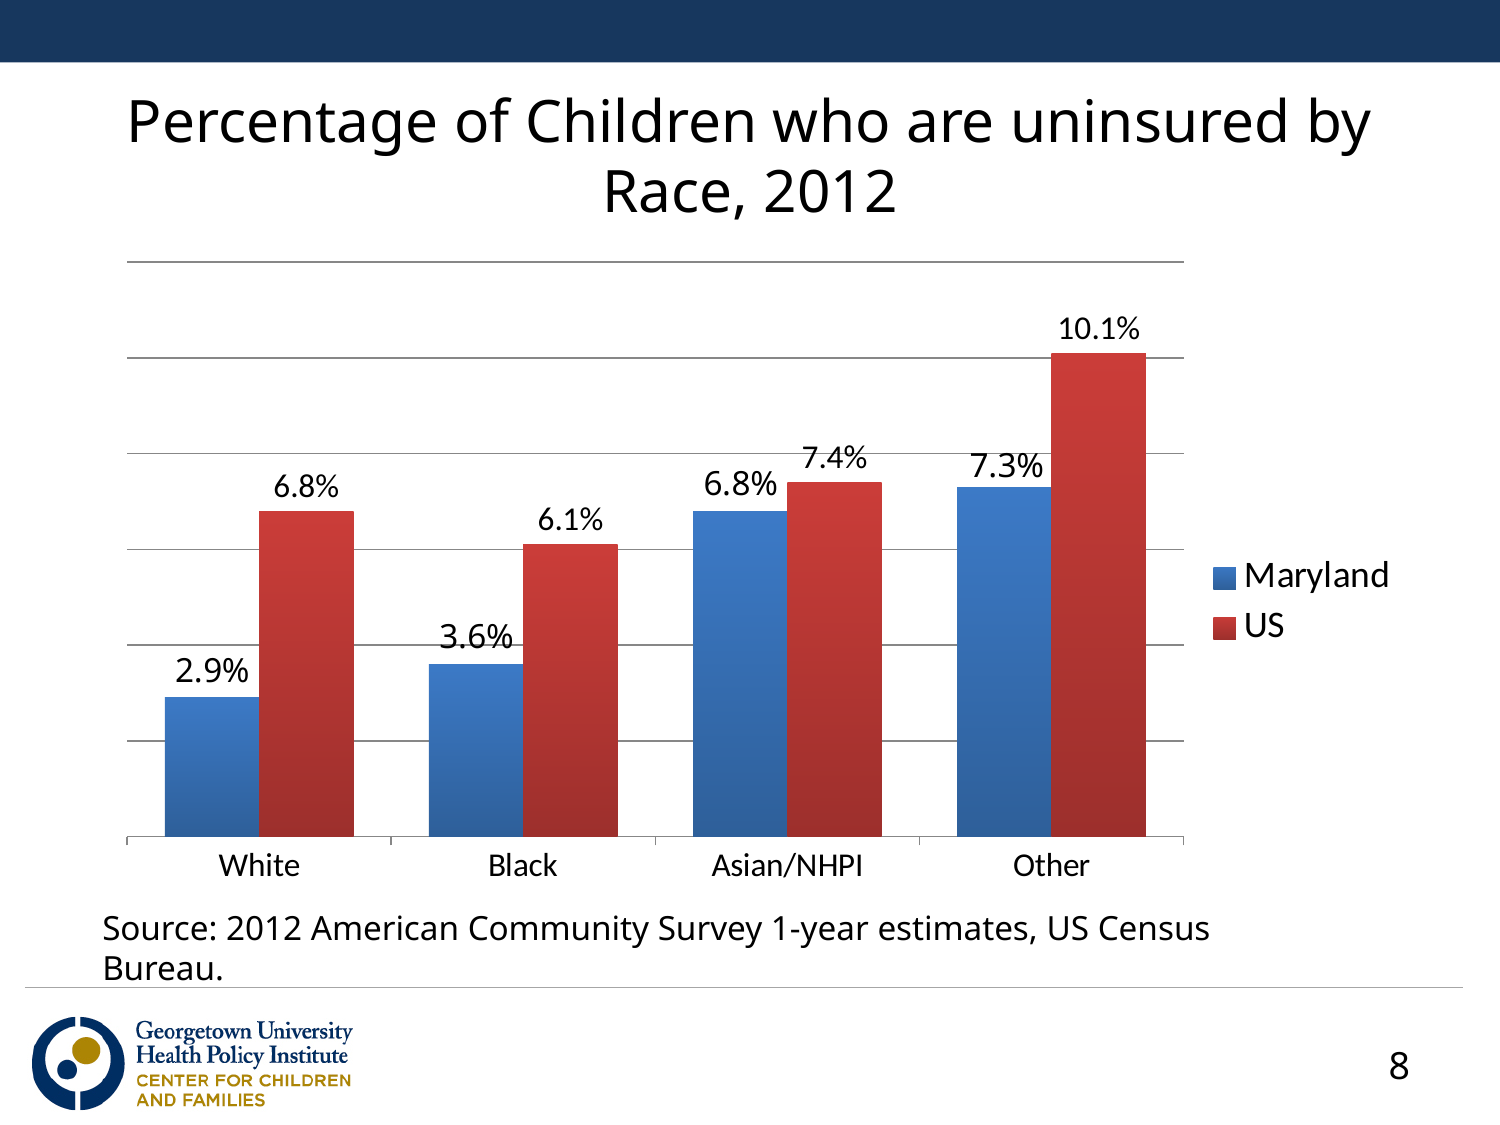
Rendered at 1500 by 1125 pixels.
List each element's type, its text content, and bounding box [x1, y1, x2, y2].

picture [3, 1003, 375, 1125]
slide_number 8 [1074, 1034, 1425, 1095]
title Percentage of Children who are uninsured by Race, 2012 [75, 75, 1425, 233]
text_box Source: 2012 American Community Survey 1-year estimates, US Census Bureau. [87, 899, 1238, 995]
chart [99, 237, 1451, 913]
